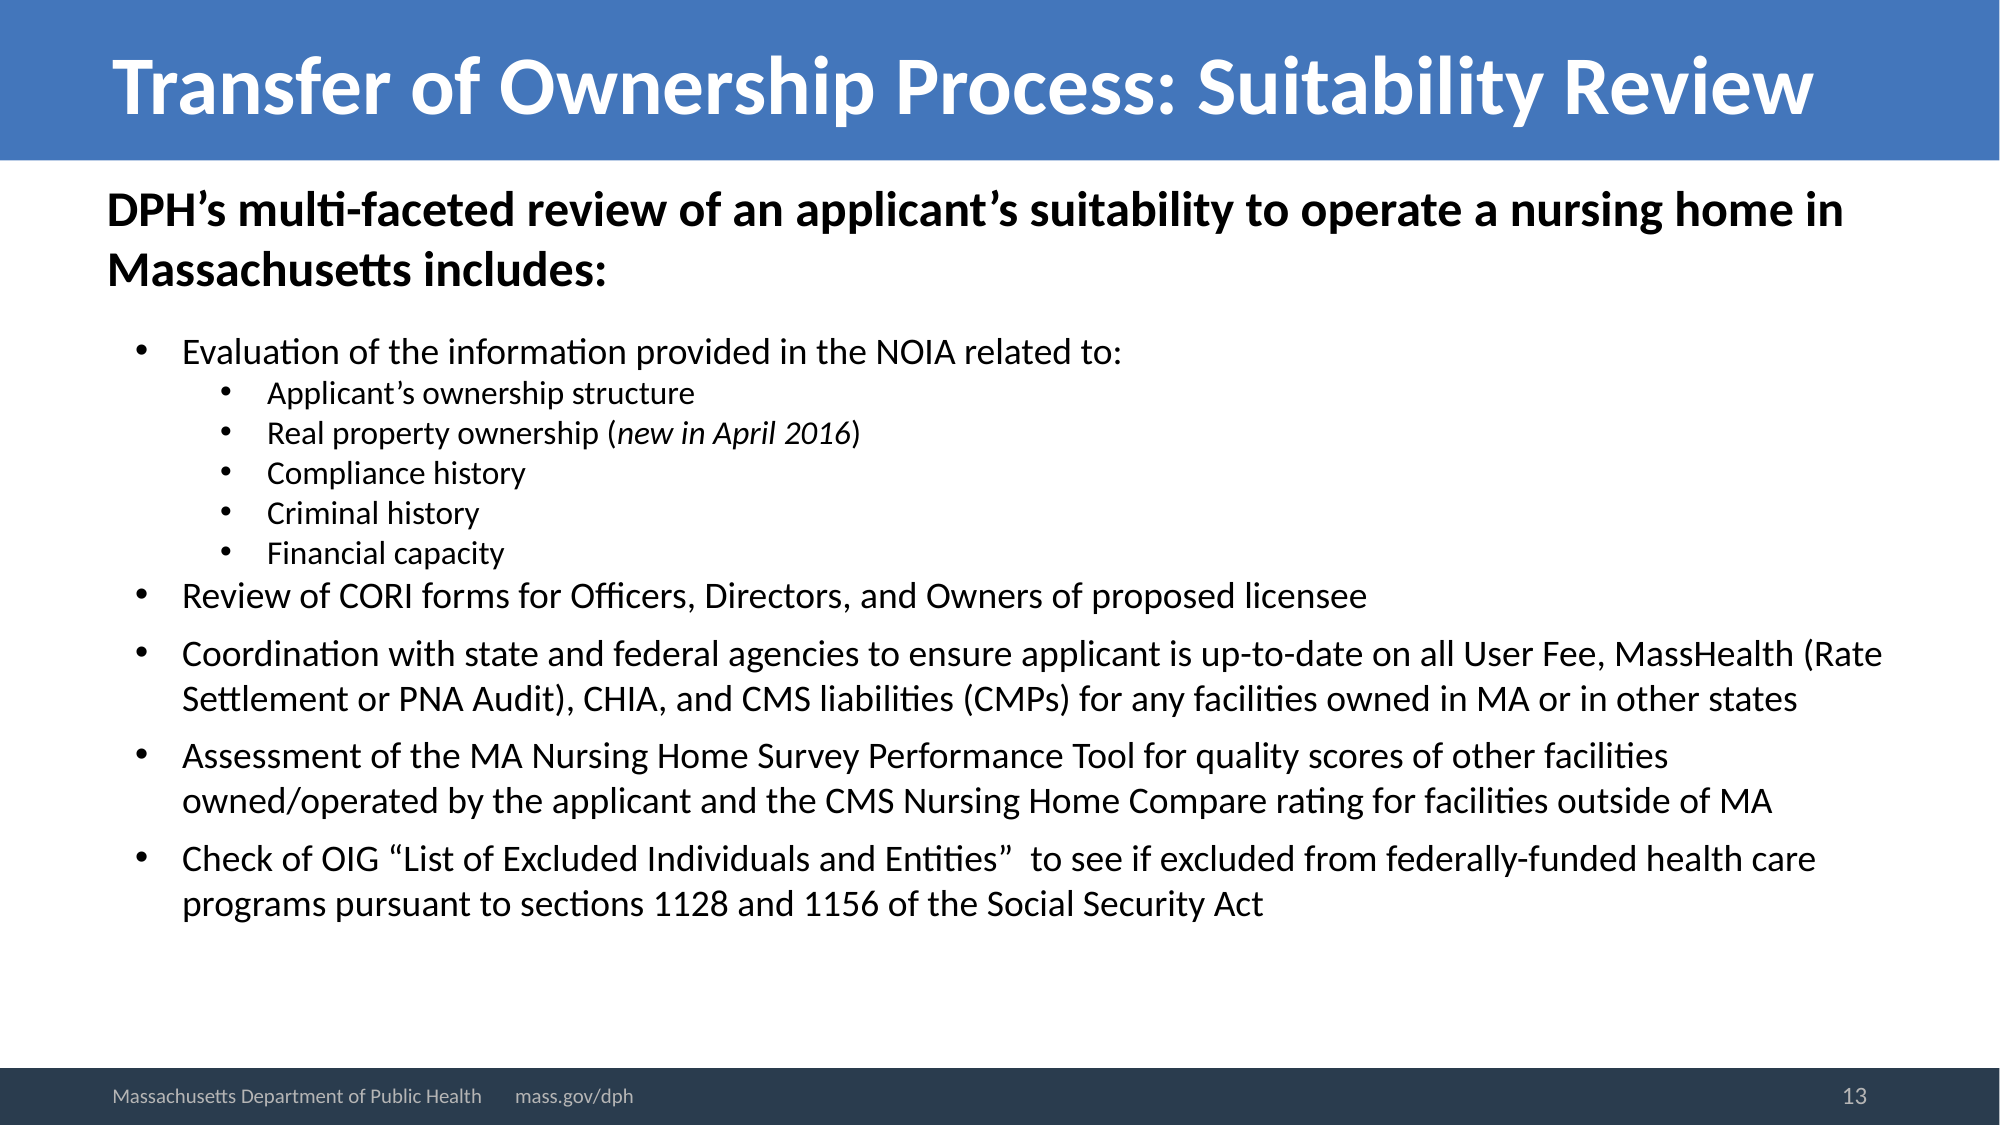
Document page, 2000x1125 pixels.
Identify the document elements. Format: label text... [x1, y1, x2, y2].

text_box Massachusetts Department of Public Health mass.gov/dph [97, 1067, 724, 1123]
text_box DPH’s multi-faceted review of an applicant’s suitability to operate a nursing home in Massachusetts includes: Evaluation of the information provided in the NOIA related to: Applicant’s ownership structure Real property ownership (new in April 2016) Compliance history Criminal history Financial capacity Review of CORI forms for Officers, Directors, and Owners of proposed licensee Coordination with state and federal agencies to ensure applicant is up-to-date on all User Fee, MassHealth (Rate Settlement or PNA Audit), CHIA, and CMS liabilities (CMPs) for any facilities owned in MA or in other states Assessment of the MA Nursing Home Survey Performance Tool for quality scores of other facilities owned/operated by the applicant and the CMS Nursing Home Compare rating for facilities outside of MA Check of OIG “List of Excluded Individuals and Entities” to see if excluded from federally-funded health care programs pursuant to sections 1128 and 1156 of the Social Security Act [92, 169, 1950, 932]
text_box 13 [1433, 1064, 1883, 1125]
title Transfer of Ownership Process: Suitability Review [97, 9, 1962, 153]
